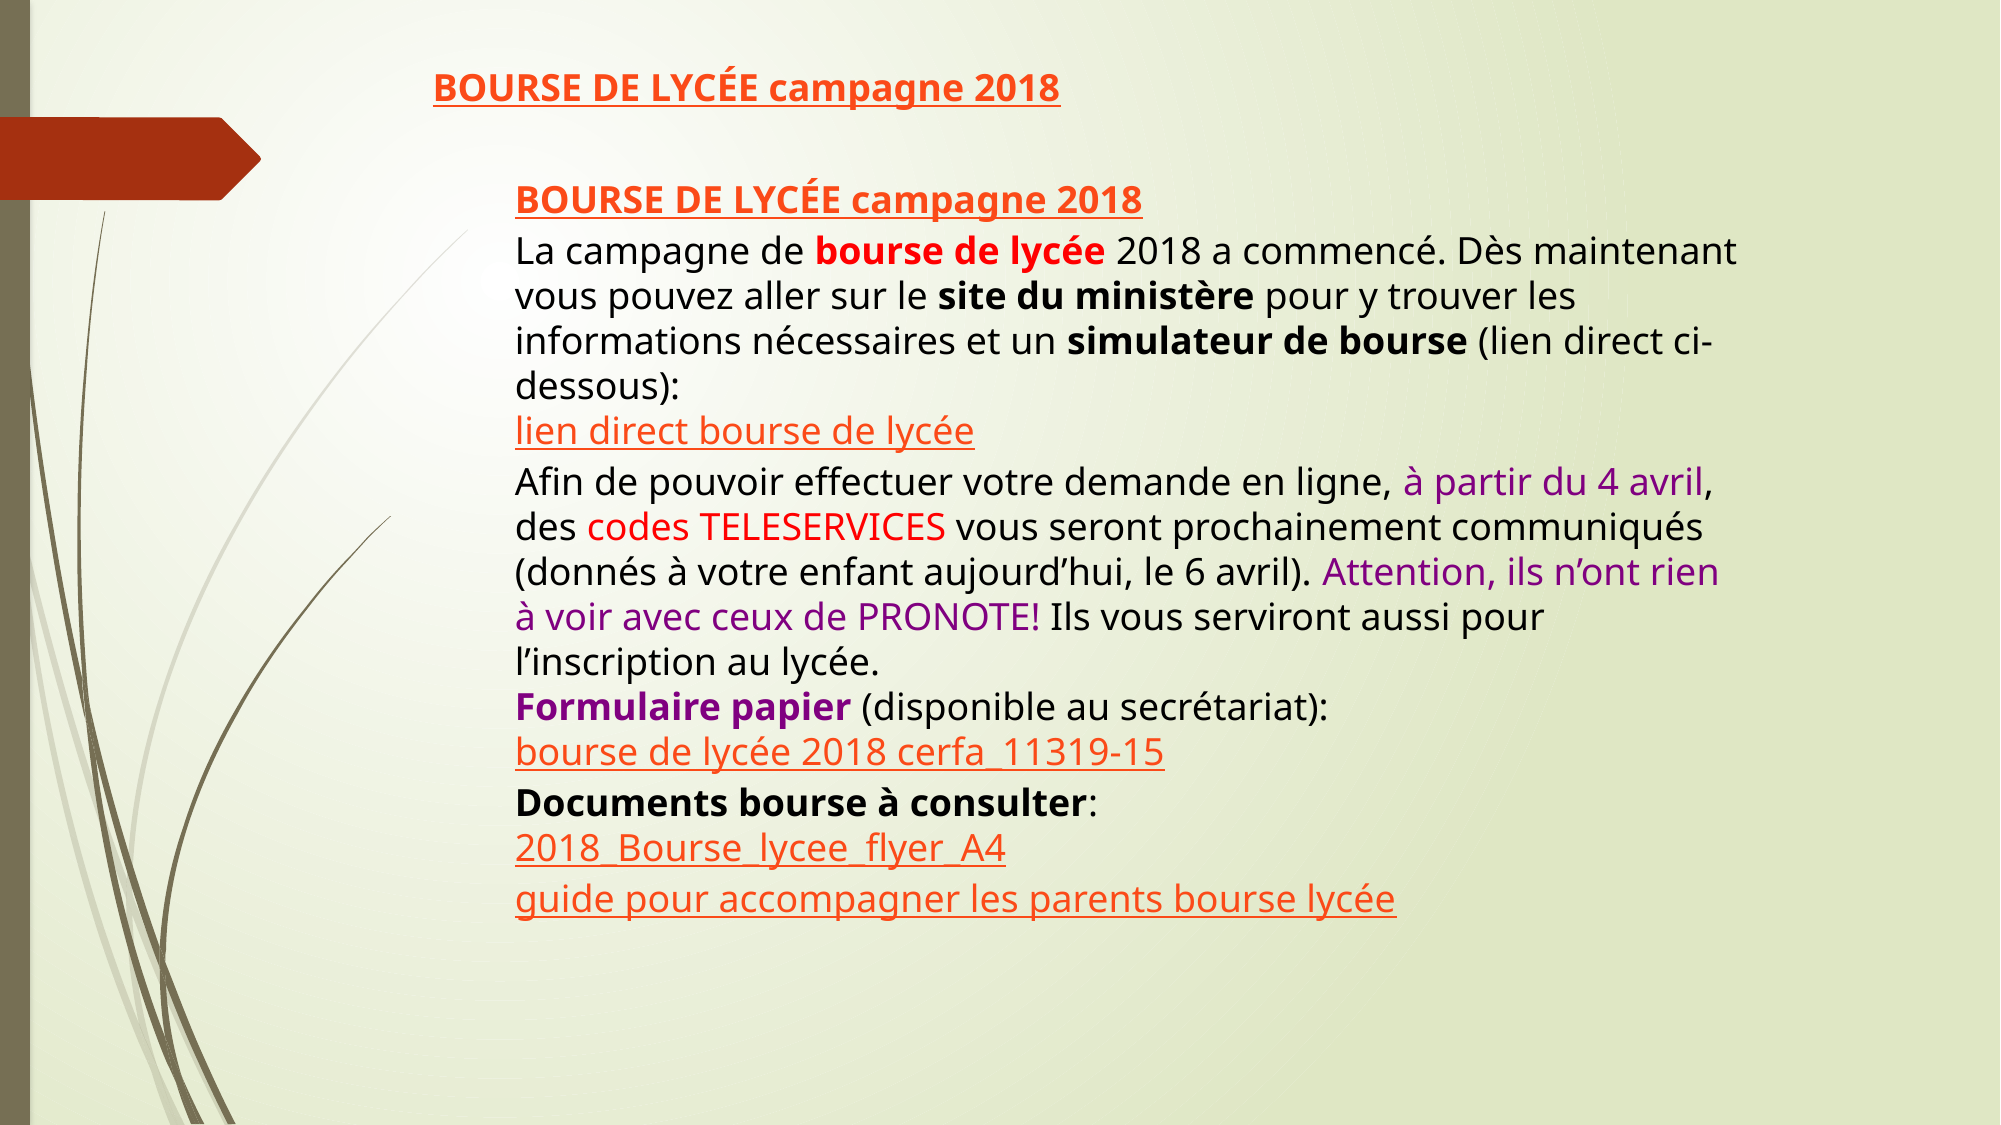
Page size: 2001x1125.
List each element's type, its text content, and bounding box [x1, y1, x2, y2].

text_box BOURSE DE LYCÉE campagne 2018 La campagne de bourse de lycée 2018 a commencé. Dès maintenant vous pouvez aller sur le site du ministère pour y trouver les informations nécessaires et un simulateur de bourse (lien direct ci-dessous): lien direct bourse de lycée Afin de pouvoir effectuer votre demande en ligne, à partir du 4 avril, des codes TELESERVICES vous seront prochainement communiqués (donnés à votre enfant aujourd’hui, le 6 avril). Attention, ils n’ont rien à voir avec ceux de PRONOTE! Ils vous serviront aussi pour l’inscription au lycée. Formulaire papier (disponible au secrétariat): bourse de lycée 2018 cerfa_11319-15 Documents bourse à consulter: 2018_Bourse_lycee_flyer_A4 guide pour accompagner les parents bourse lycée [500, 168, 1764, 934]
text_box BOURSE DE LYCÉE campagne 2018 [417, 56, 1076, 123]
